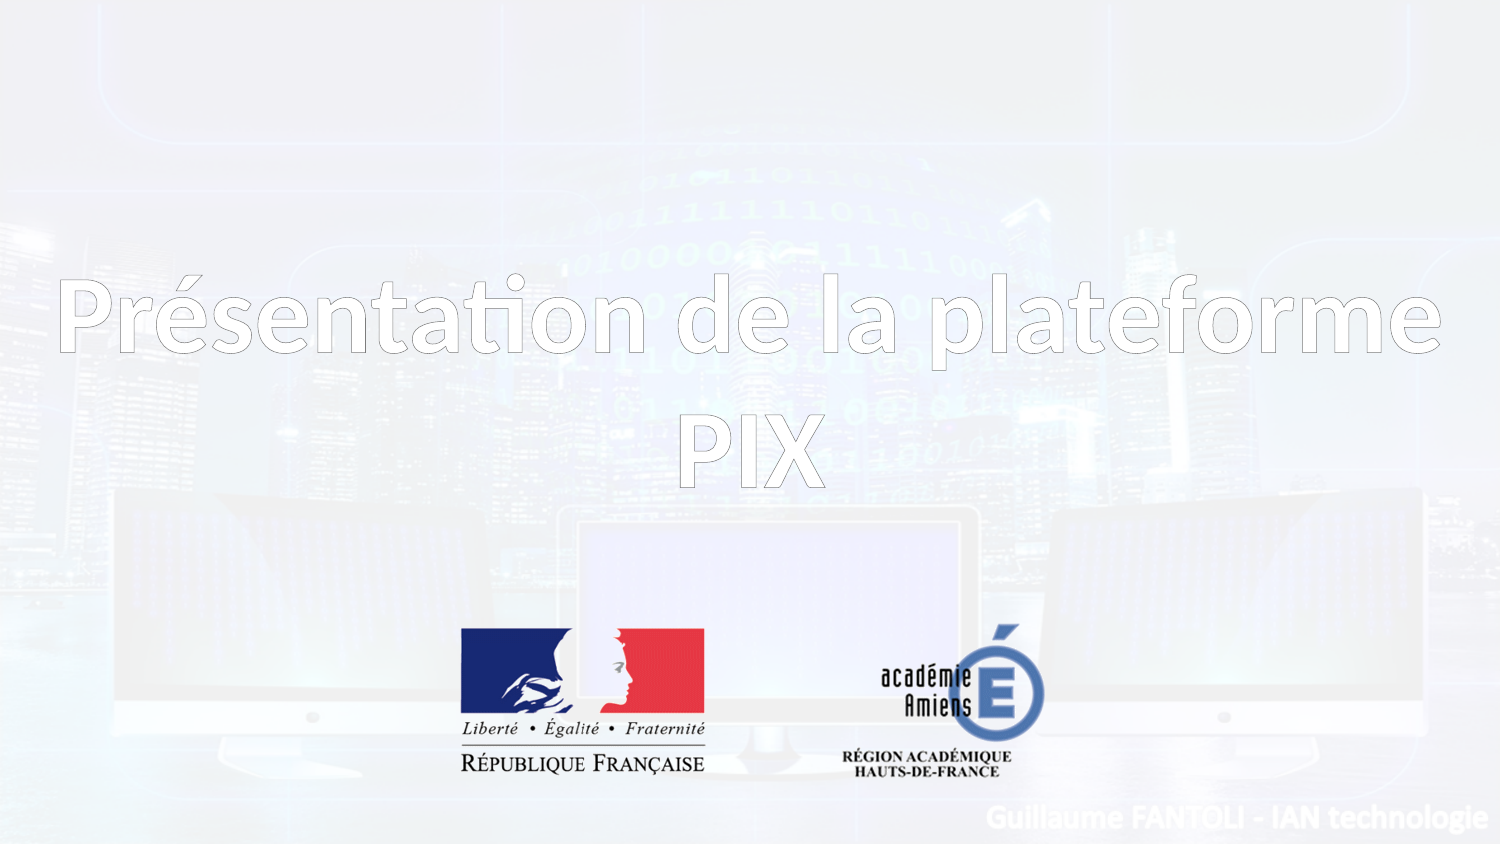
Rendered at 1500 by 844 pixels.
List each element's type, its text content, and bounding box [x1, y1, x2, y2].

picture [0, 0, 1500, 844]
text_box Présentation de la plateforme PIX [39, 232, 1461, 518]
